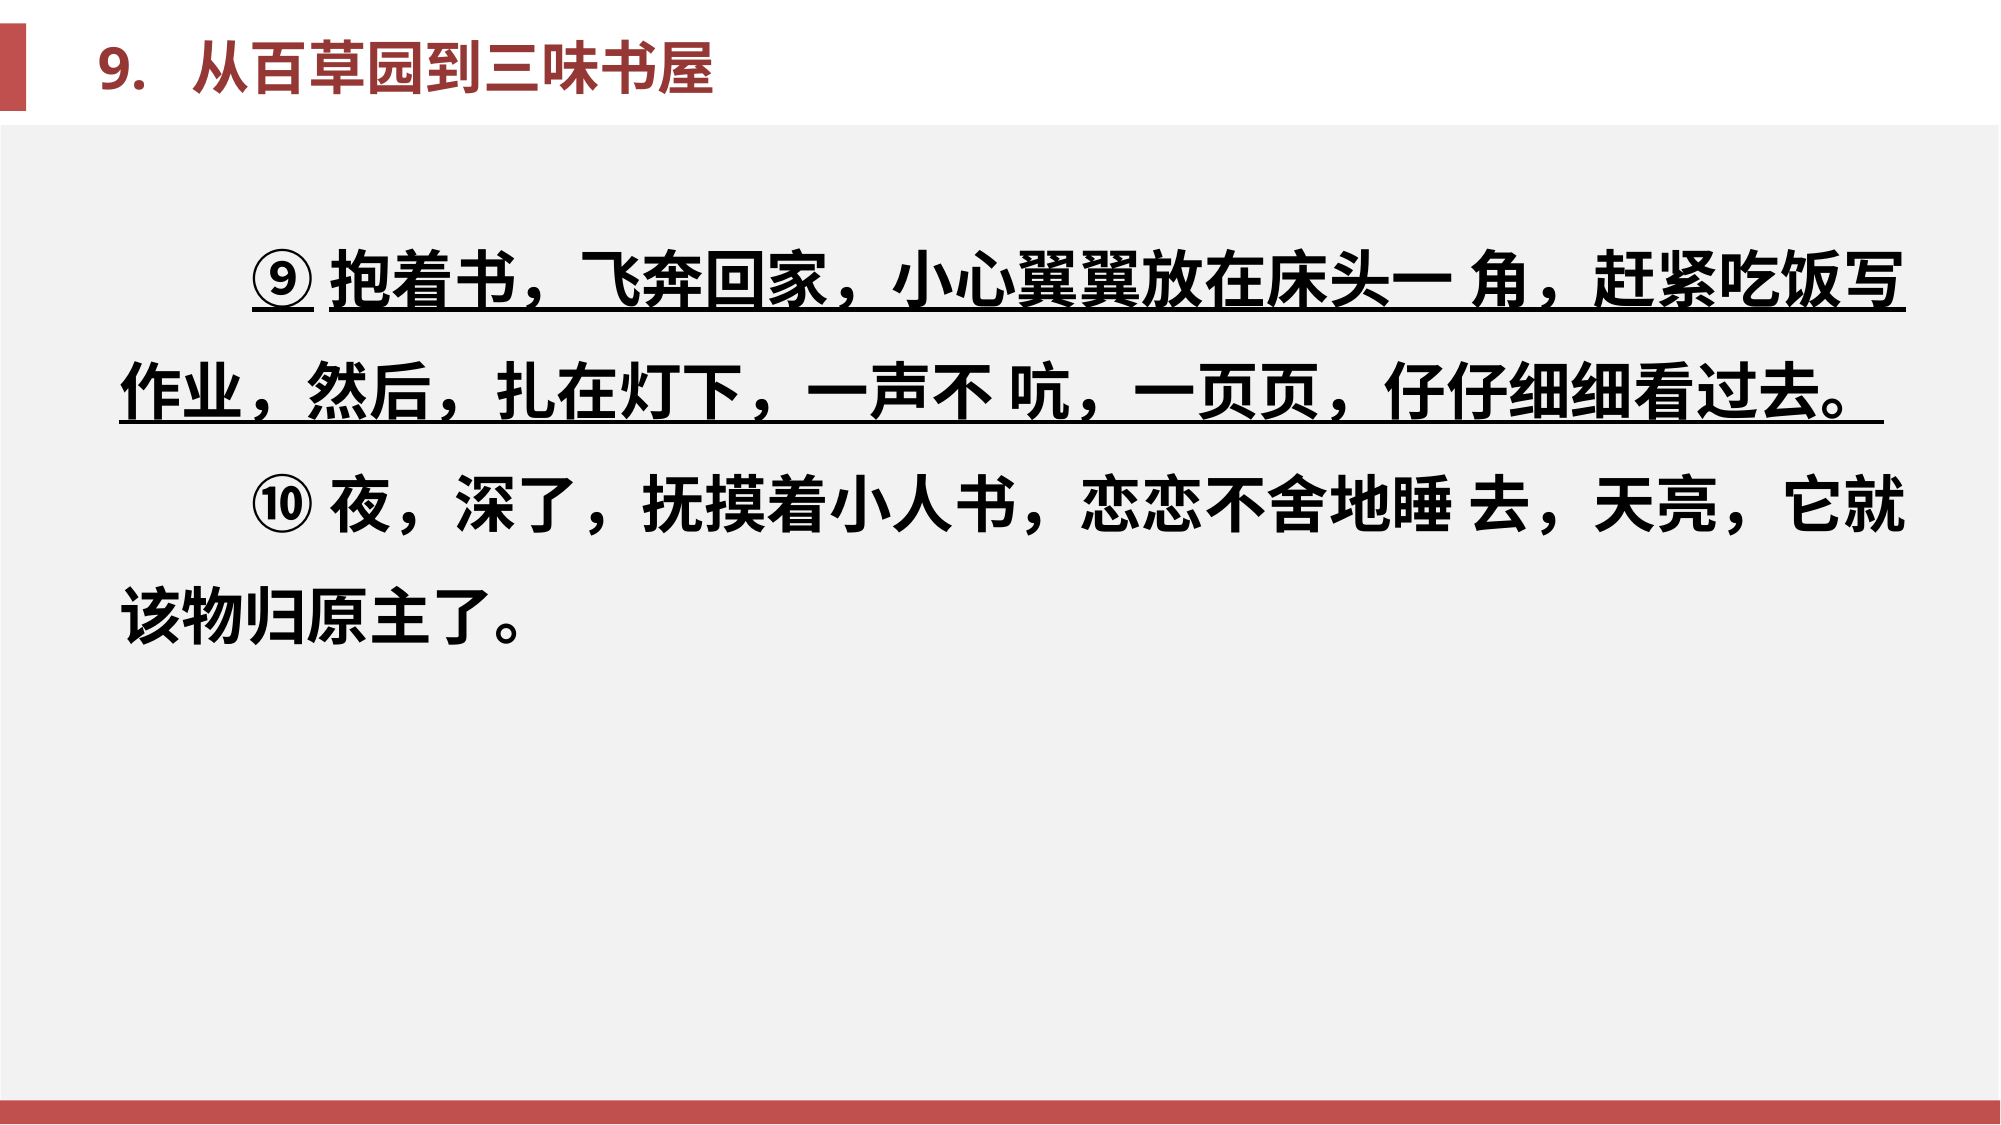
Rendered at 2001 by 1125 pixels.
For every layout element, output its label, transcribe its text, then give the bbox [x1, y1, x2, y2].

text_box ⑨抱着书，飞奔回家，小心翼翼放在床头一 角，赶紧吃饭写作业，然后，扎在灯下，一声不 吭，一页页，仔仔细细看过去。 ⑩夜，深了，抚摸着小人书，恋恋不舍地睡 去，天亮，它就该物归原主了。 [104, 195, 1928, 660]
